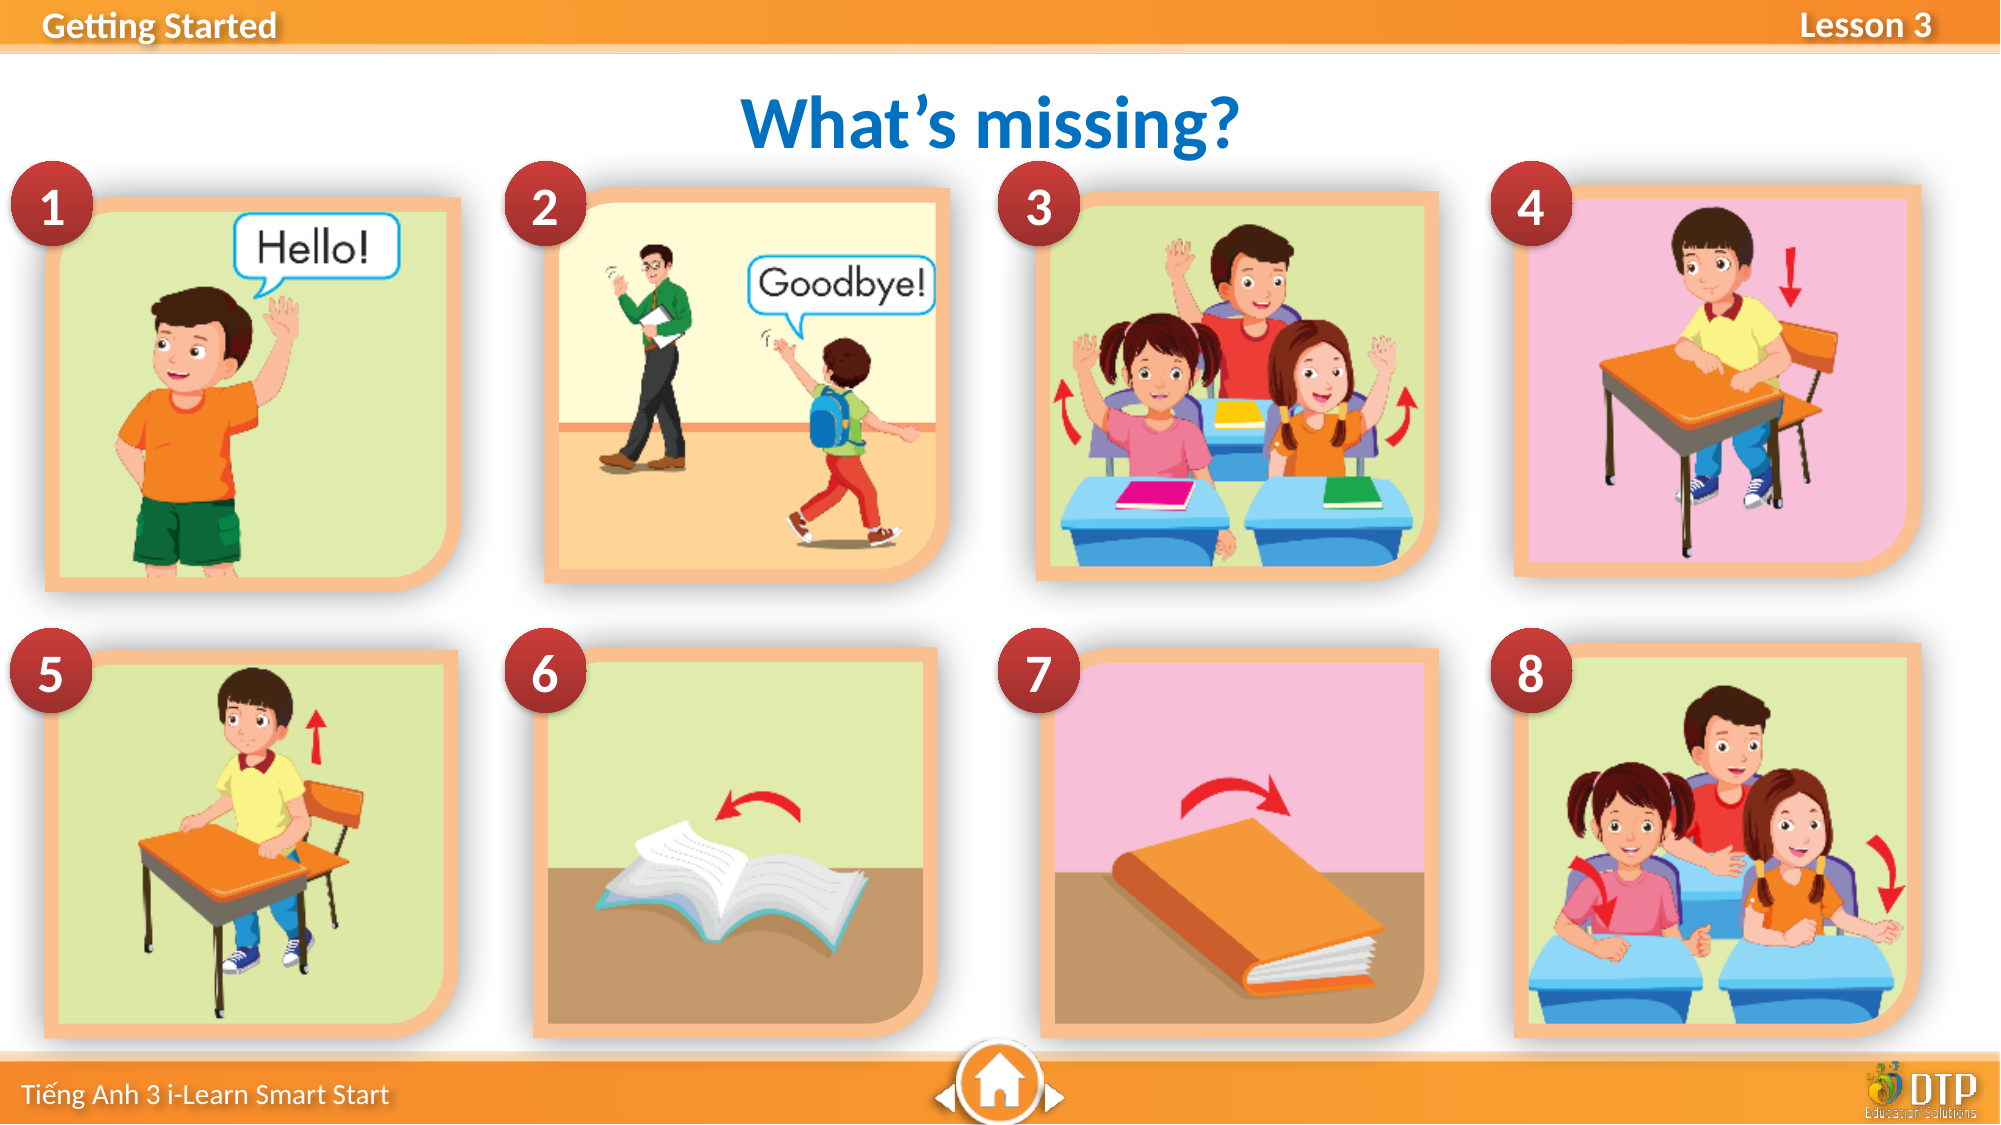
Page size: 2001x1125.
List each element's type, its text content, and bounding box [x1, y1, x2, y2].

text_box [504, 627, 931, 1032]
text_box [11, 161, 454, 585]
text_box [9, 627, 452, 1032]
text_box What’s missing? [686, 66, 1314, 172]
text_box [1490, 161, 1915, 570]
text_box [997, 161, 1432, 574]
picture [0, 0, 2000, 1125]
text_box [504, 160, 944, 577]
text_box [1490, 627, 1915, 1032]
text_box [997, 627, 1432, 1032]
